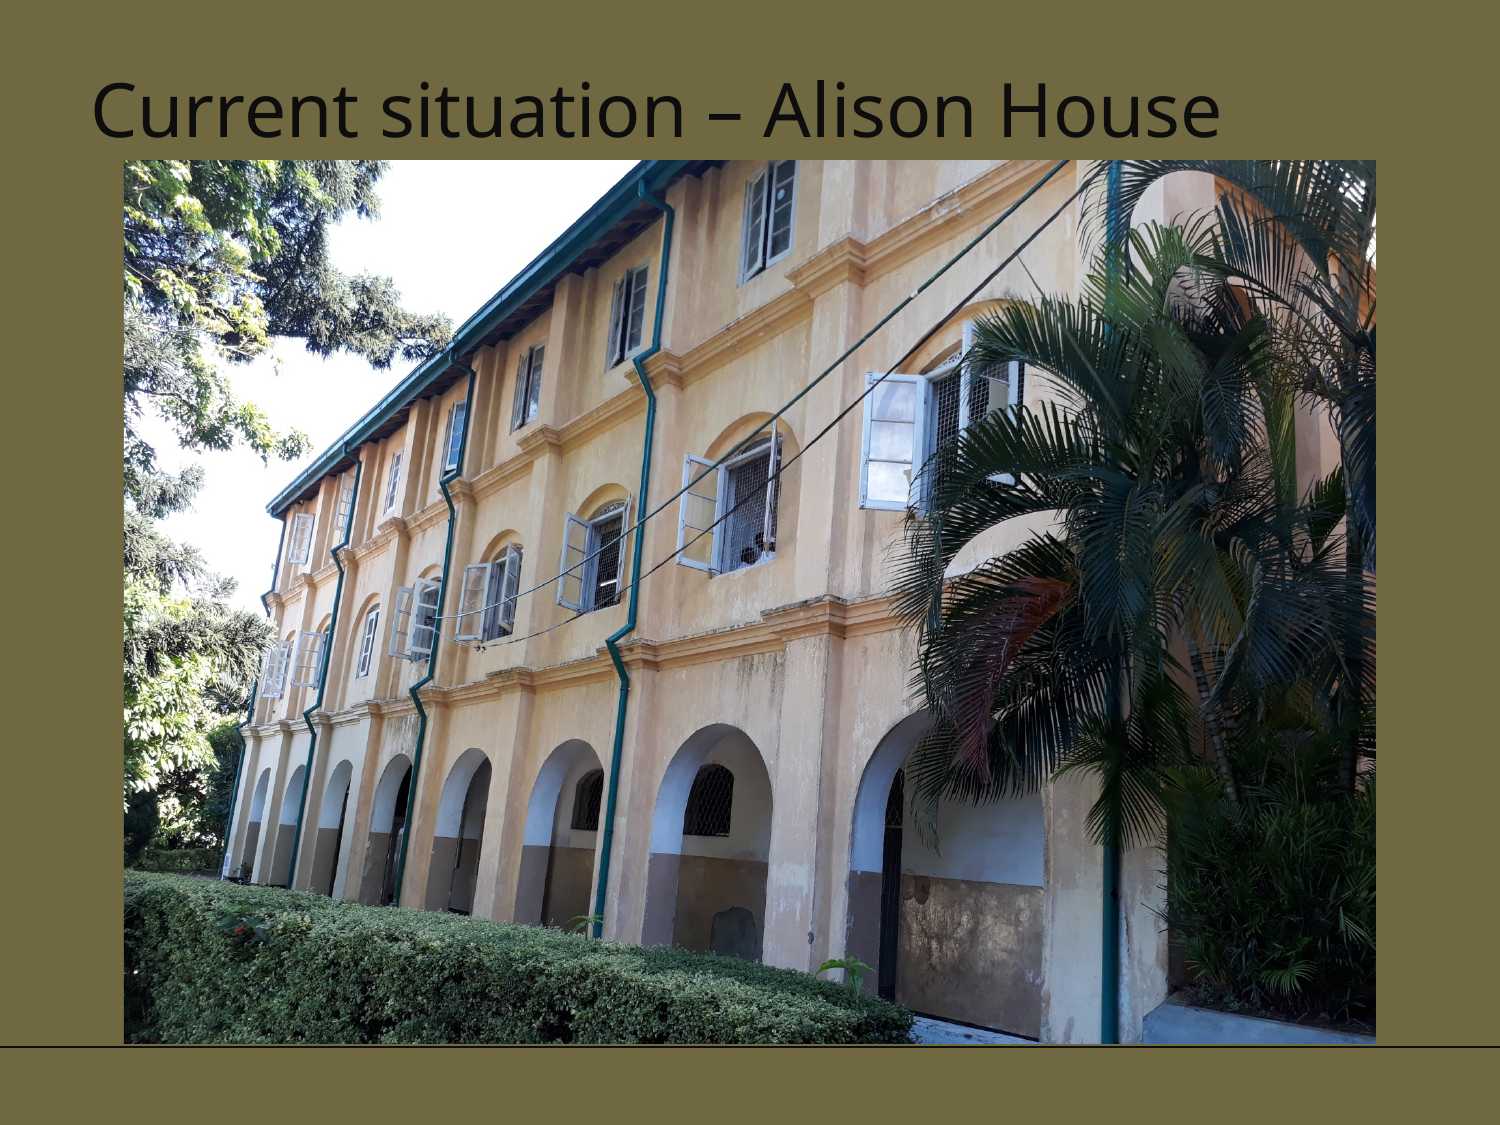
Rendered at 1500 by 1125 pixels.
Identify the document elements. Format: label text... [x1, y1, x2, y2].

picture [123, 160, 1377, 1045]
text_box Current situation – Alison House [74, 54, 1425, 185]
